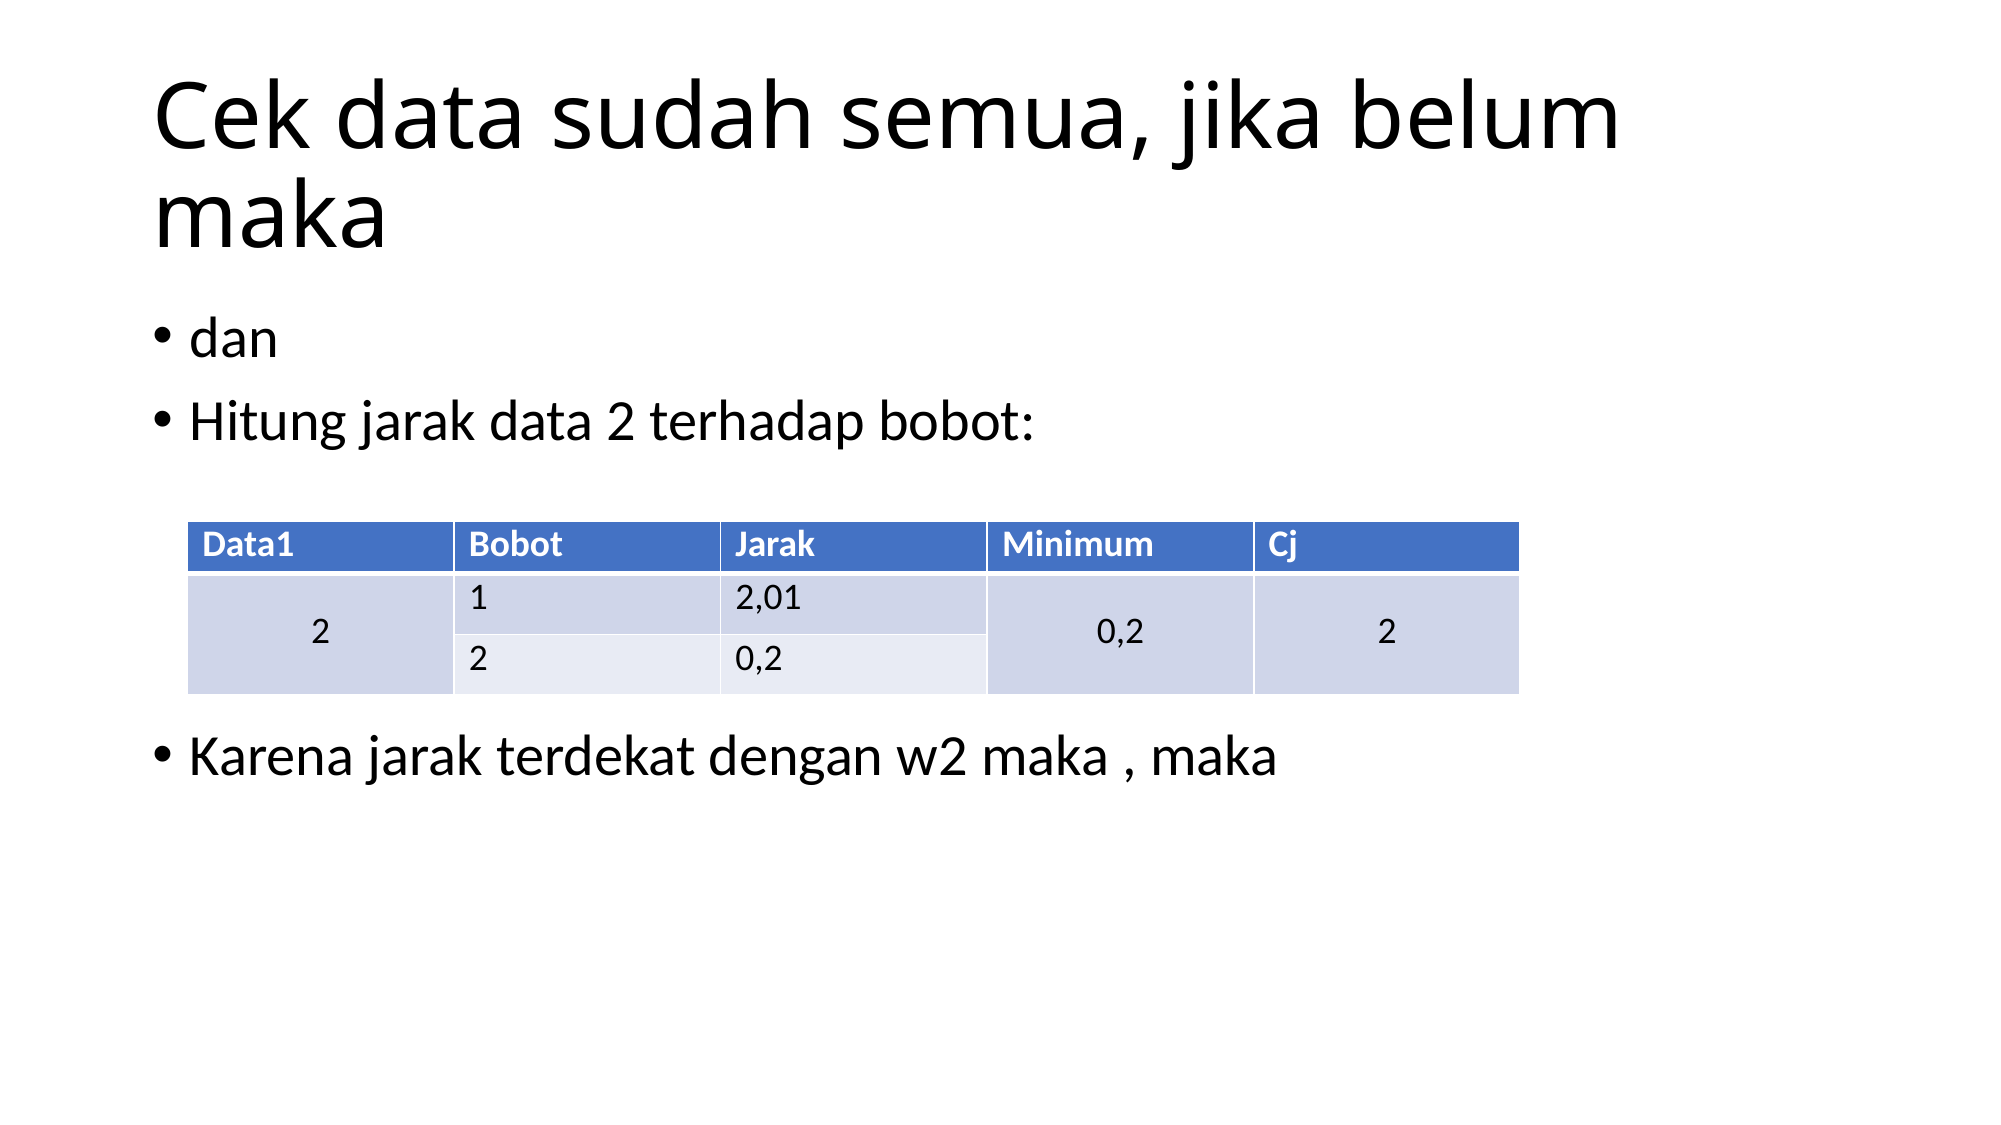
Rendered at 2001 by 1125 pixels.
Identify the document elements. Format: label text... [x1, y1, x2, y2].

table_header Minimum [988, 522, 1253, 571]
table_header Data1 [188, 522, 453, 571]
table_cell 1 [455, 576, 720, 634]
table_cell 0,2 [988, 576, 1253, 694]
table_header Cj [1255, 522, 1519, 571]
table_cell 0,2 [721, 635, 986, 694]
table_header Jarak [721, 522, 986, 571]
table_header Bobot [455, 522, 720, 571]
table_cell 2,01 [721, 576, 986, 634]
table_cell 2 [455, 635, 720, 694]
title Cek data sudah semua, jika belum maka [137, 59, 1863, 278]
table_cell 2 [188, 576, 453, 694]
table_cell 2 [1255, 576, 1519, 694]
